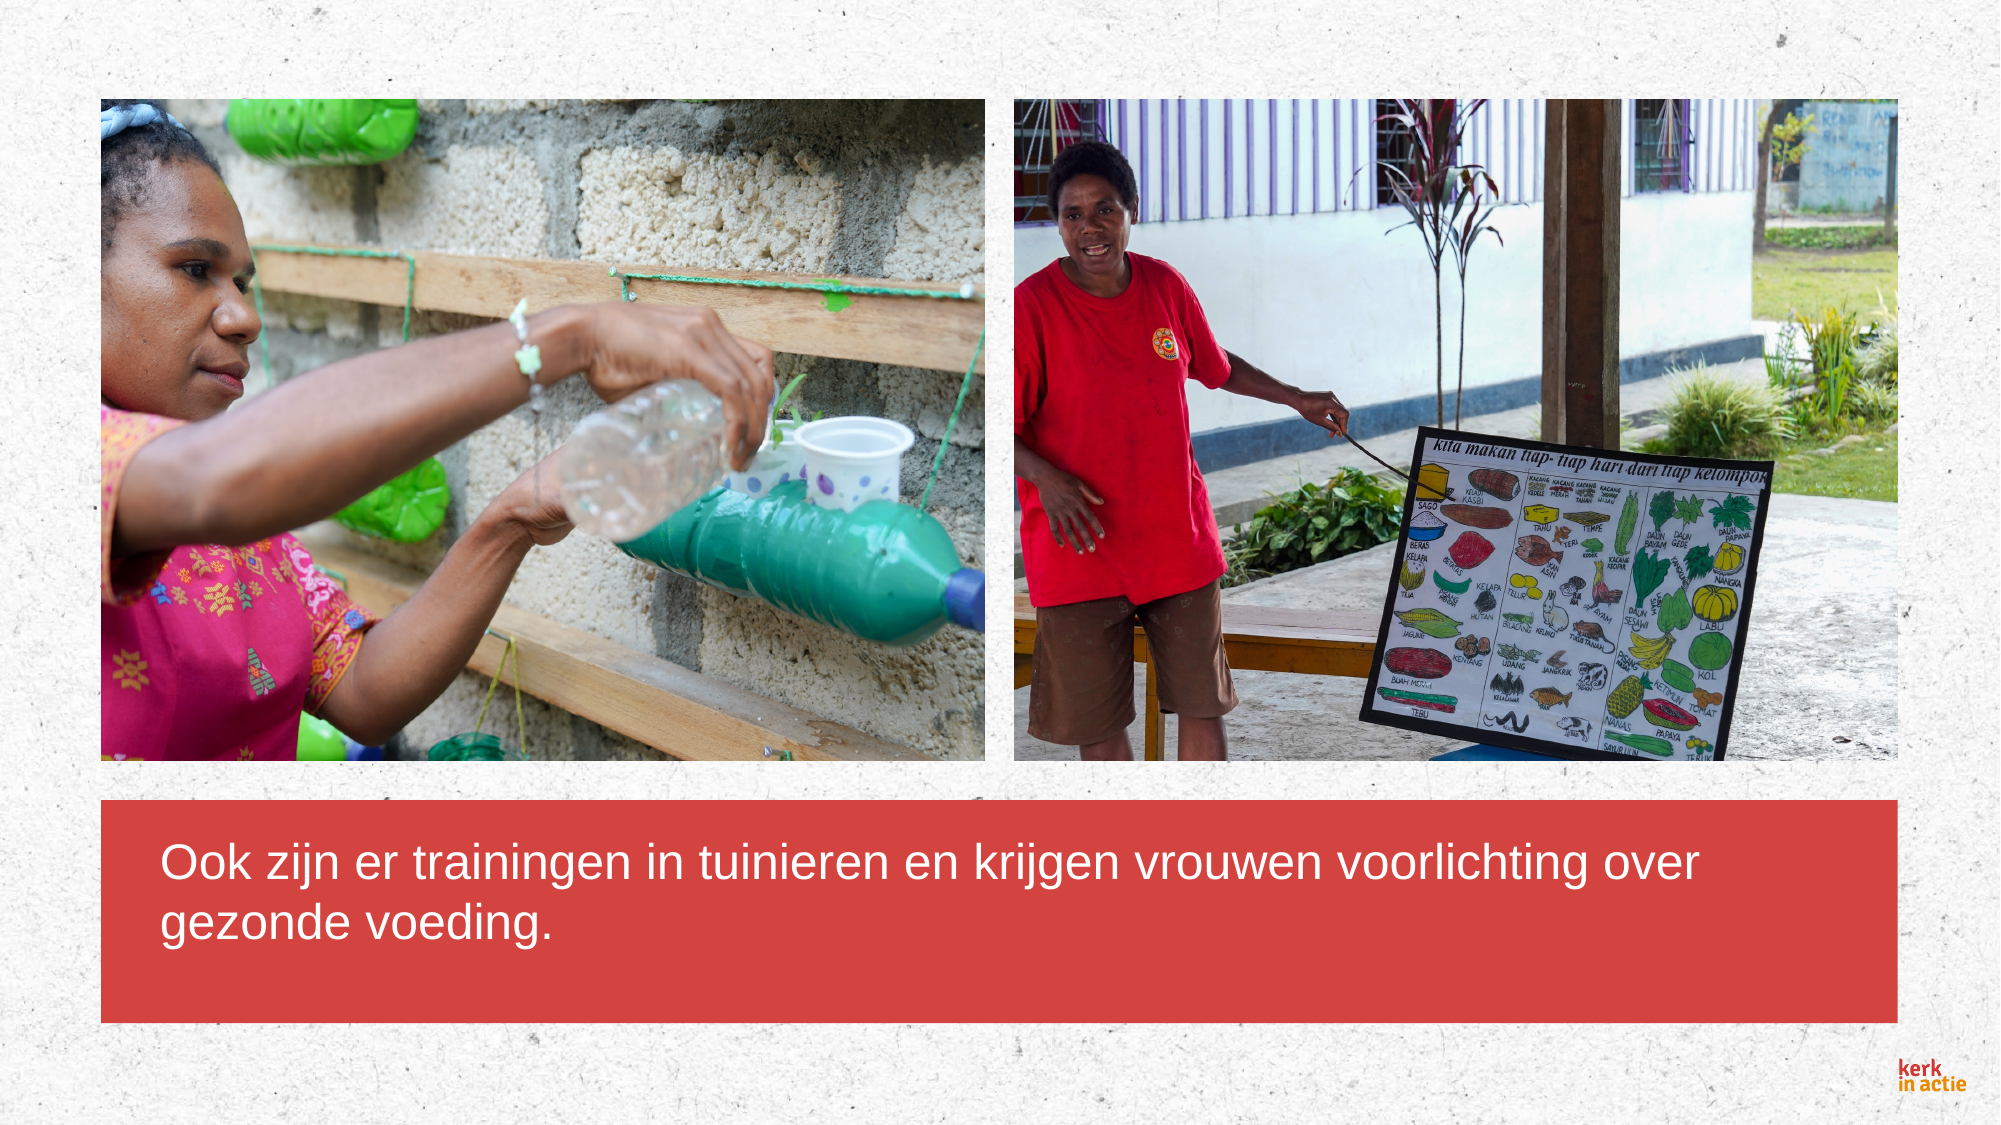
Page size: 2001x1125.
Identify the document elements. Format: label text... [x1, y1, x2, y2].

picture [0, 0, 2001, 1125]
list Ook zijn er trainingen in tuinieren en krijgen vrouwen voorlichting over gezonde voeding. [101, 800, 1898, 1024]
